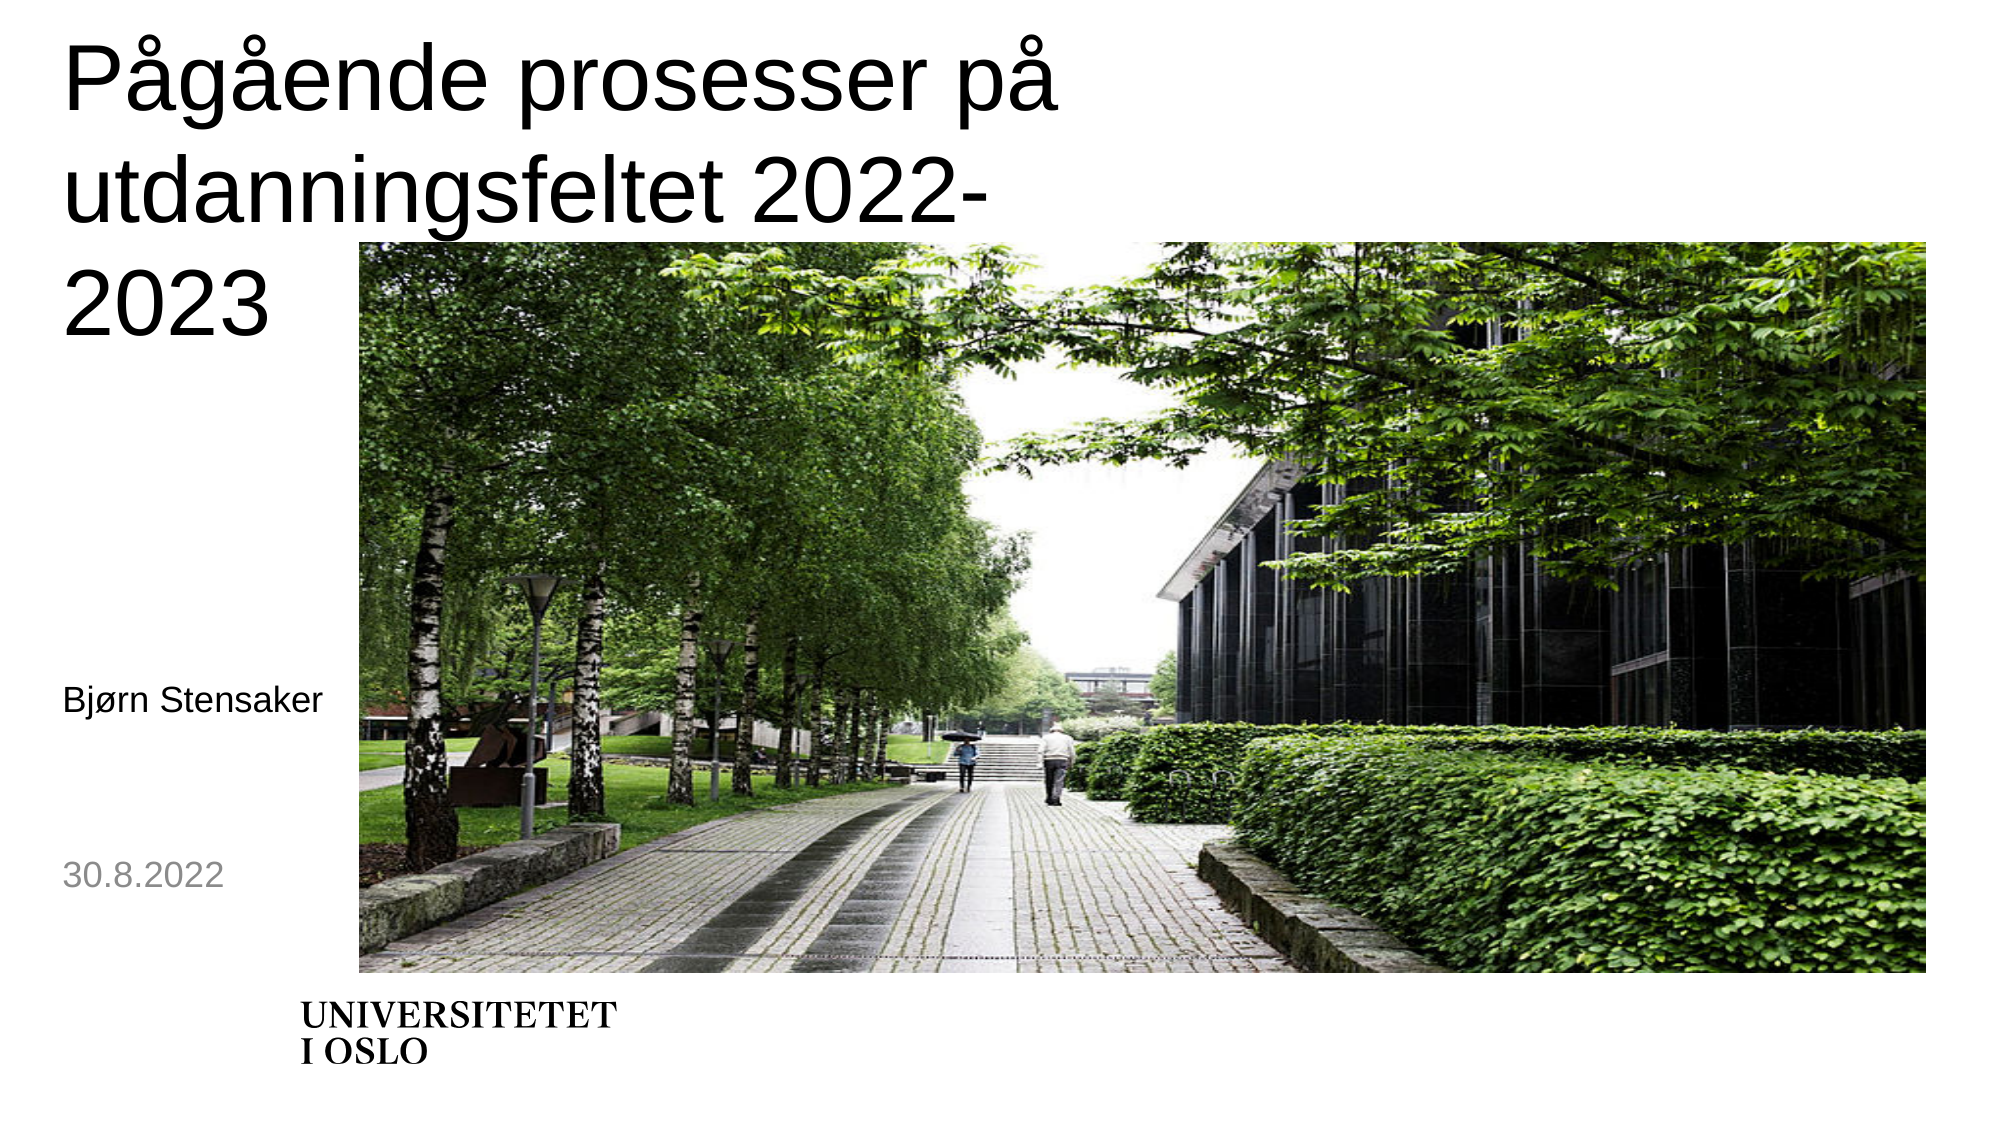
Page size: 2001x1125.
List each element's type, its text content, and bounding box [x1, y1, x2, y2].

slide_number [62, 851, 227, 896]
title Pågående prosesser på utdanningsfeltet 2022-2023 [62, 16, 1200, 405]
picture [300, 1001, 617, 1064]
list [359, 242, 1926, 973]
subtitle Bjørn Stensaker [62, 676, 327, 721]
